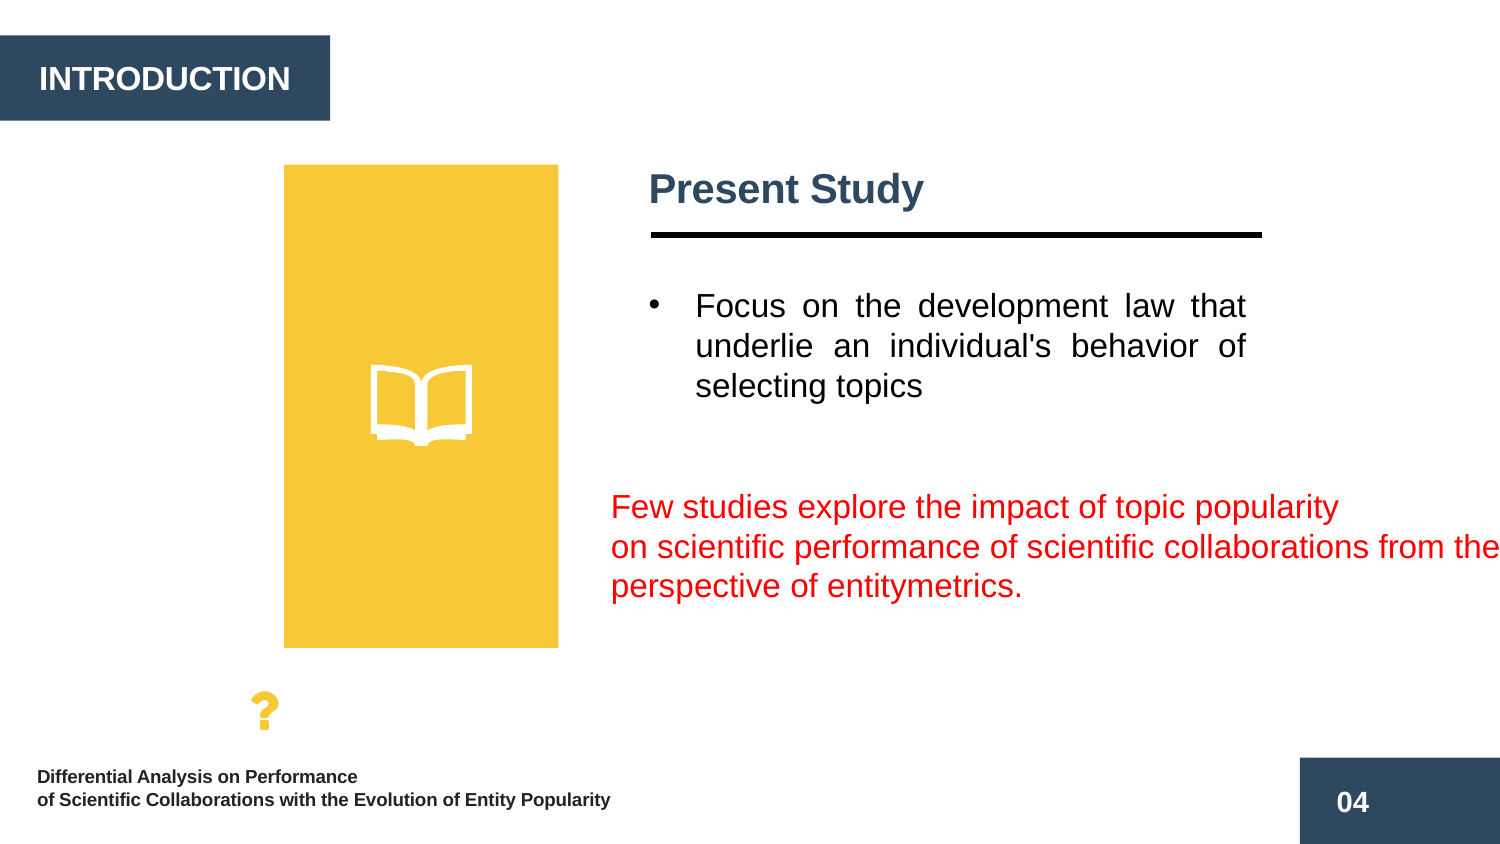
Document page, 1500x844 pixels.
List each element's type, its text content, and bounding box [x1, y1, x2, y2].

text_box [1298, 755, 1500, 844]
text_box [370, 364, 472, 446]
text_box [0, 35, 331, 121]
text_box Focus on the development law that underlie an individual's behavior of selecting topics [633, 276, 1262, 452]
text_box Differential Analysis on Performance of Scientific Collaborations with the Evolution of Entity Popularity [22, 757, 757, 818]
text_box 04 [1321, 776, 1398, 826]
text_box [251, 691, 279, 718]
text_box Present Study [633, 154, 952, 220]
text_box [260, 720, 269, 730]
text_box [282, 162, 561, 650]
text_box Few studies explore the impact of topic popularity on scientific performance of scientific collaborations from the perspective of entitymetrics. [595, 477, 1500, 612]
